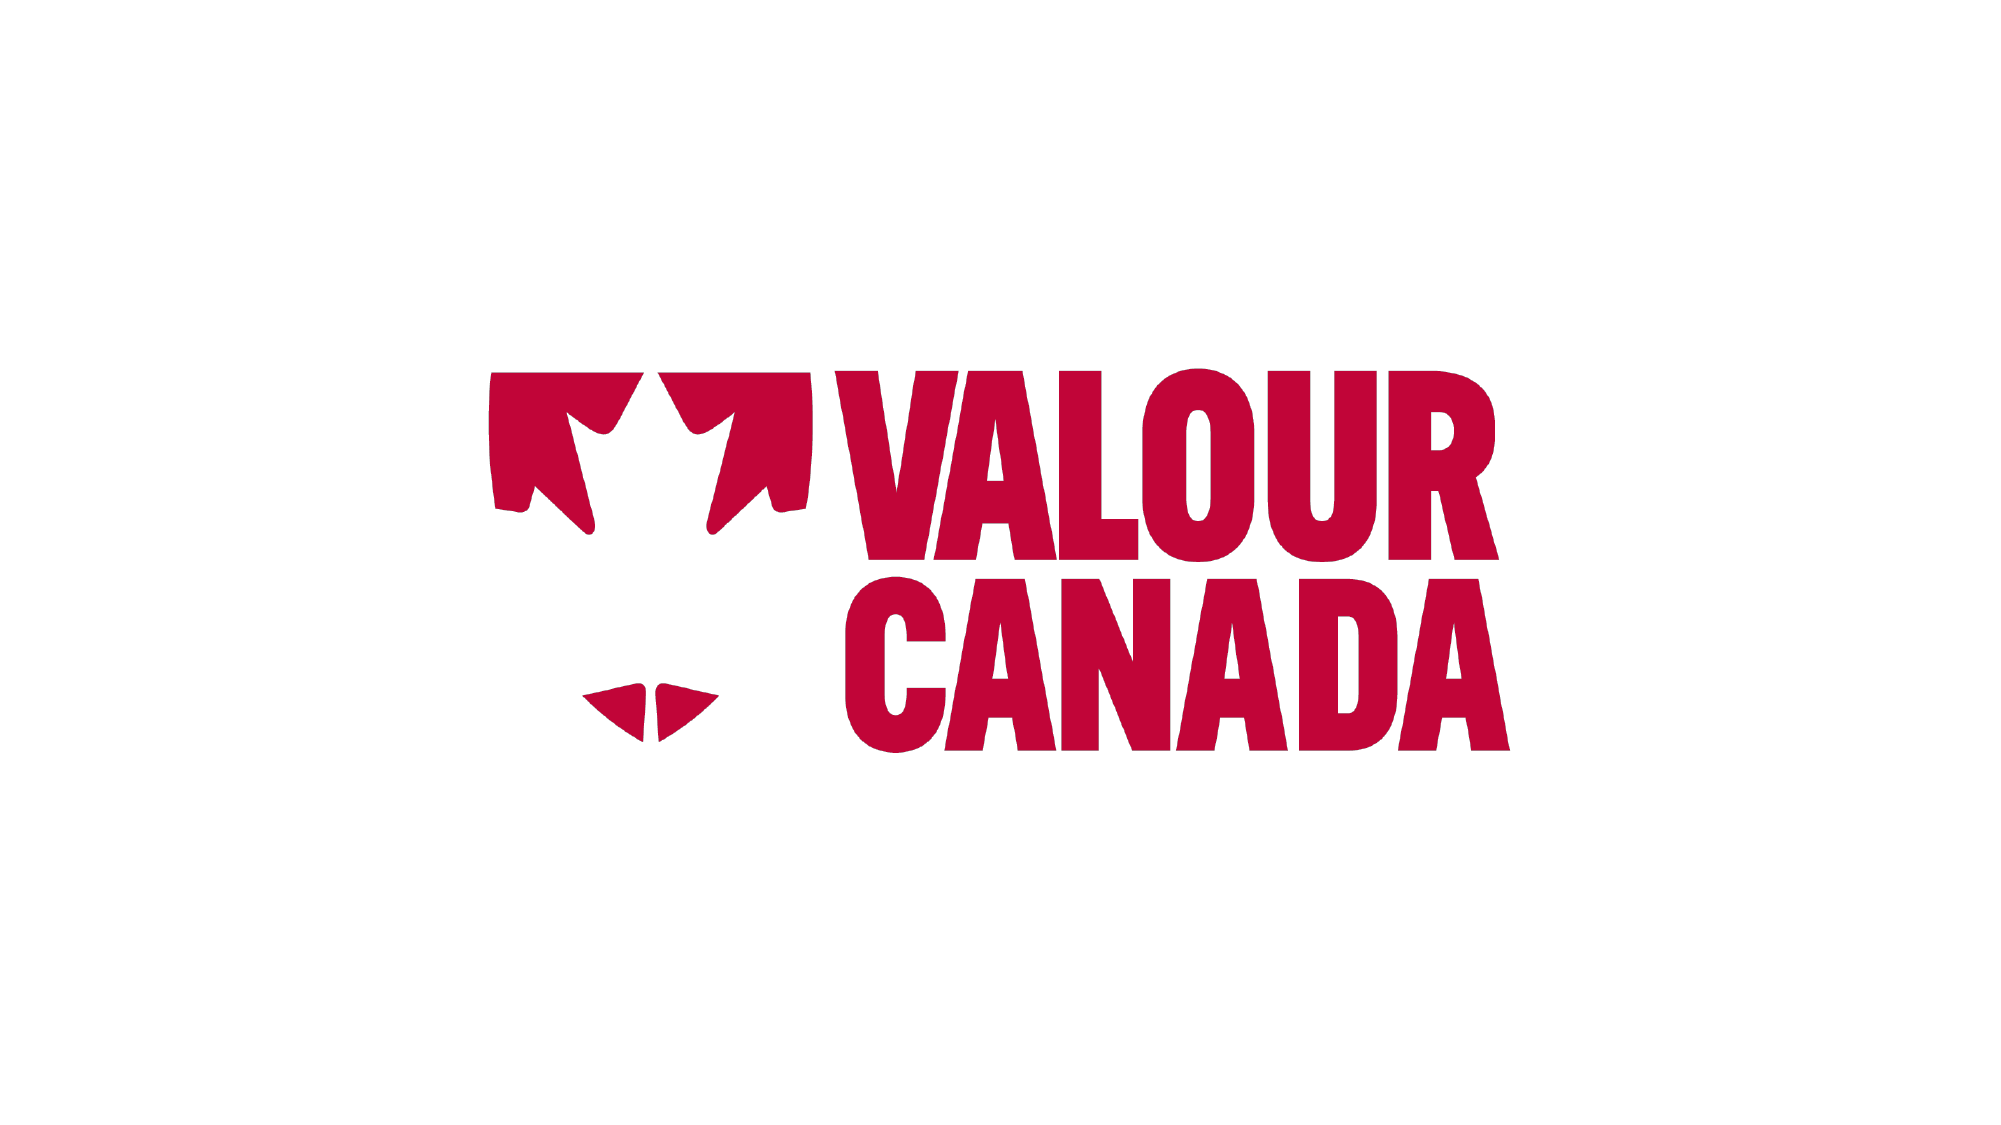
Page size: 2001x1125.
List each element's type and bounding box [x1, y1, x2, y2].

picture [483, 364, 1517, 761]
